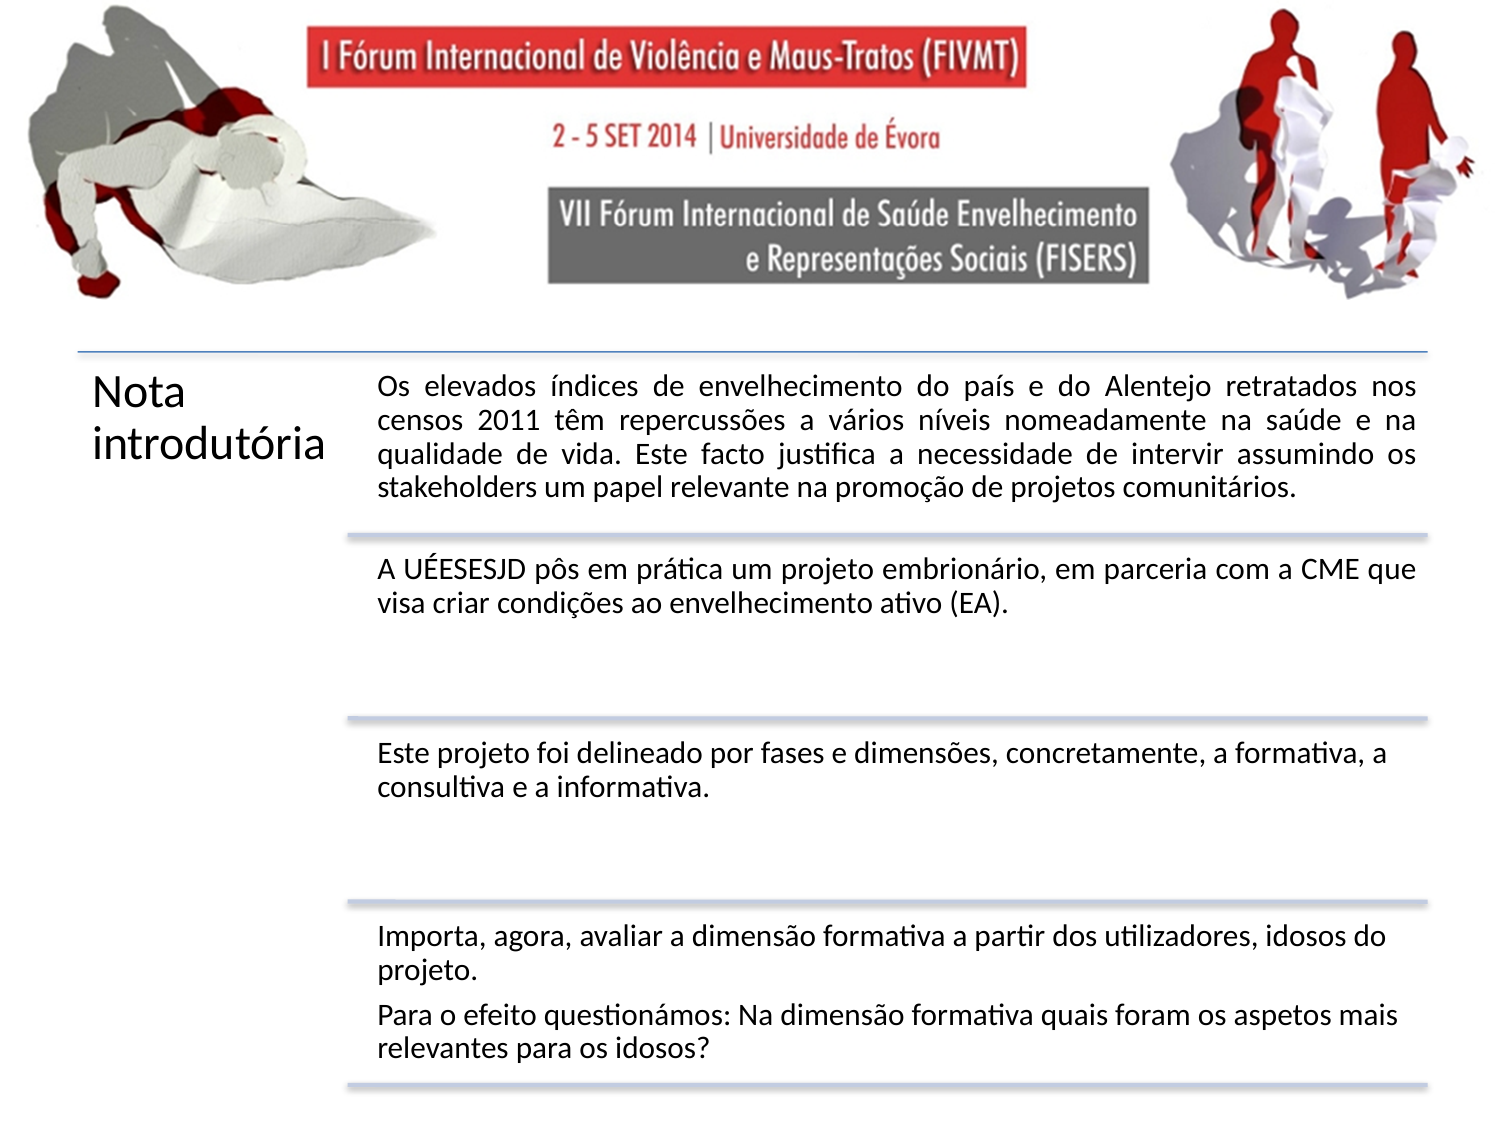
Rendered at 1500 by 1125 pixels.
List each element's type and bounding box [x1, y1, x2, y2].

list [77, 351, 1428, 1095]
picture [0, 0, 1500, 1125]
